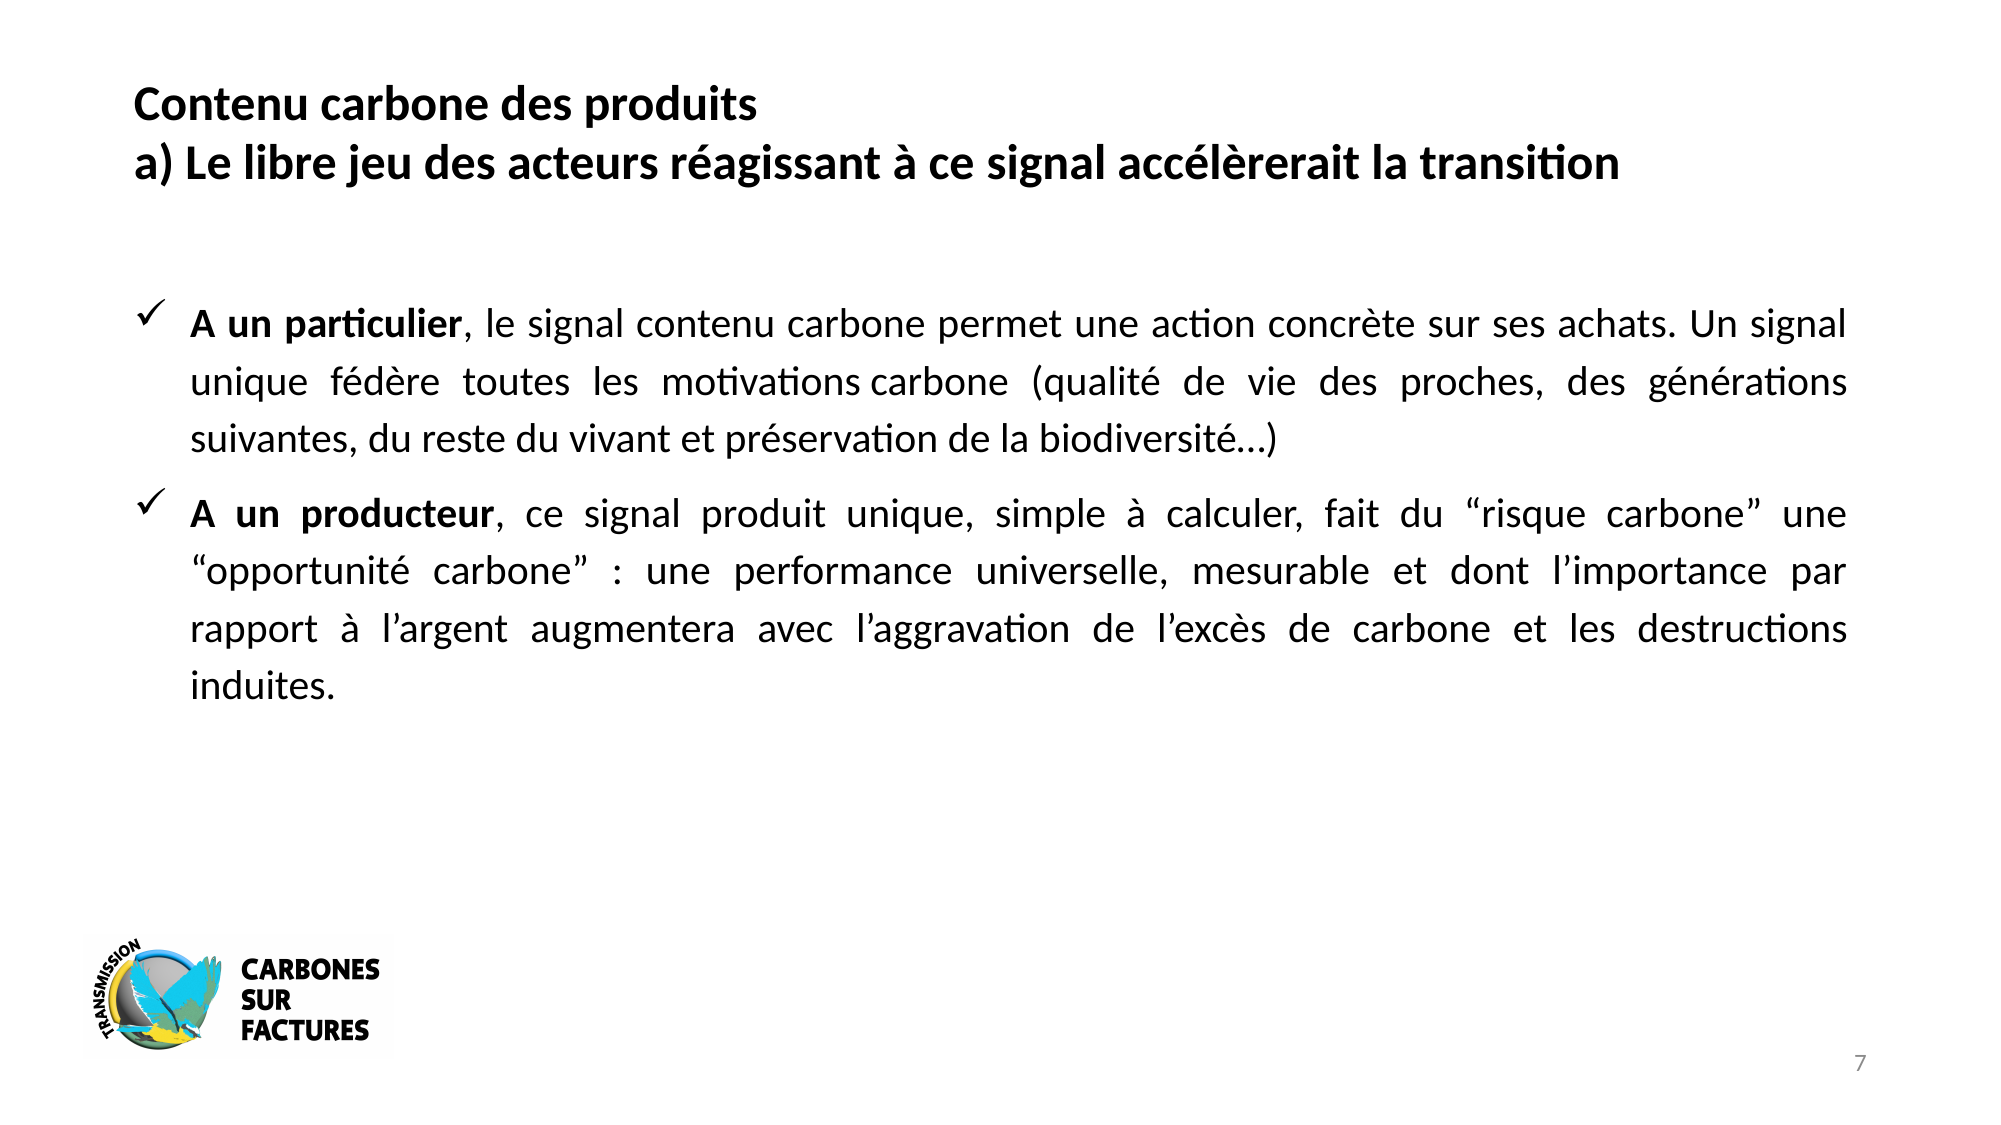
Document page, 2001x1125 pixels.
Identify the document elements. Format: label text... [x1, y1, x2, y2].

slide_number 7 [1431, 1031, 1882, 1092]
picture [83, 934, 394, 1060]
text_box A un particulier, le signal contenu carbone permet une action concrète sur ses achats. Un signal unique fédère toutes les motivations carbone (qualité de vie des proches, des générations suivantes, du reste du vivant et préservation de la biodiversité…) A un producteur, ce signal produit unique, simple à calculer, fait du “risque carbone” une “opportunité carbone” : une performance universelle, mesurable et dont l’importance par rapport à l’argent augmentera avec l’aggravation de l’excès de carbone et les destructions induites. [119, 214, 1863, 716]
text_box Contenu carbone des produits a) Le libre jeu des acteurs réagissant à ce signal accélèrerait la transition [119, 62, 1820, 198]
